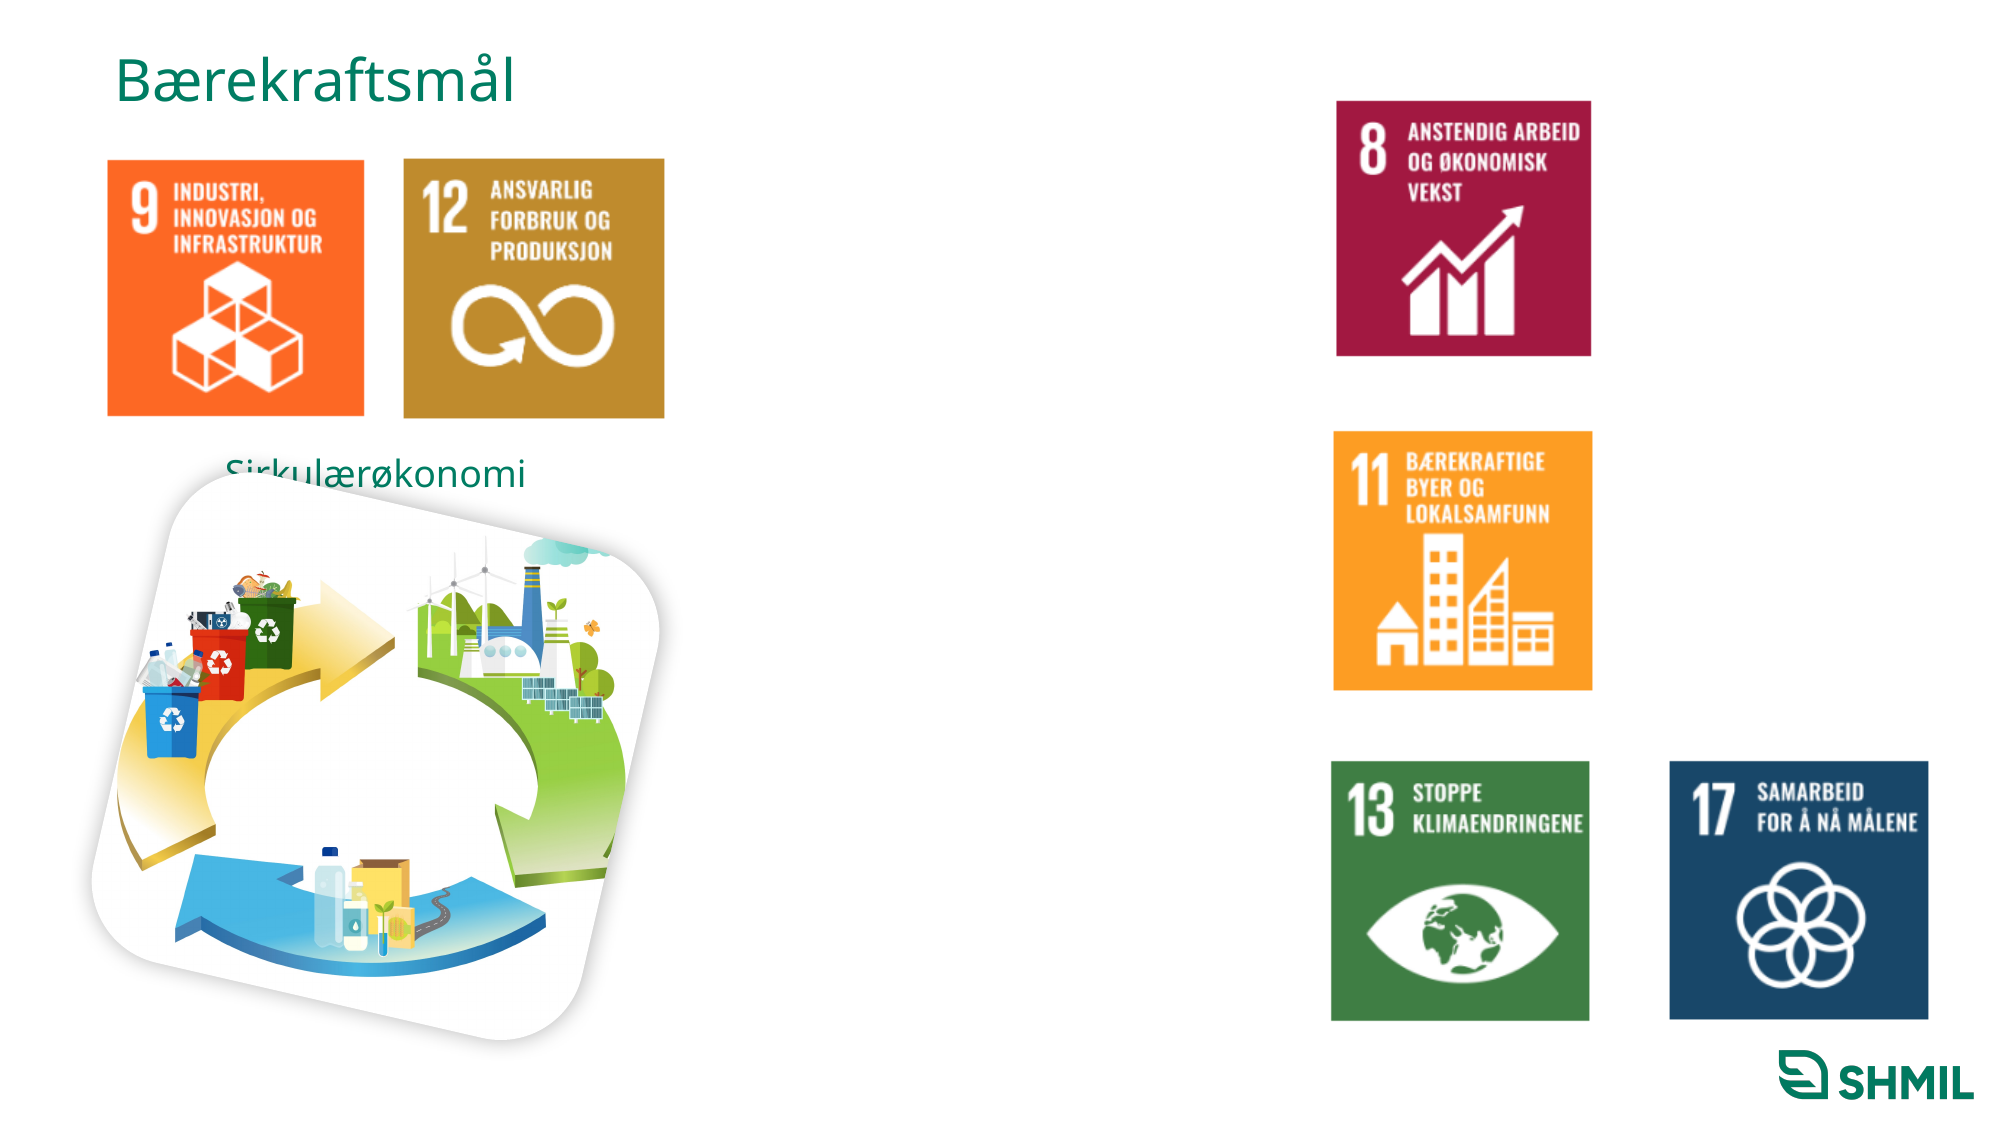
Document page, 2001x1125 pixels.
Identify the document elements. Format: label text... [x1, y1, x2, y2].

picture [1325, 424, 1600, 698]
picture [1664, 754, 1933, 1027]
picture [99, 153, 376, 425]
text_box Bærekraftsmål [99, 35, 701, 120]
picture [91, 472, 660, 1040]
picture [1324, 754, 1597, 1027]
picture [1328, 91, 1600, 365]
picture [398, 153, 672, 426]
picture [1749, 1031, 1995, 1125]
text_box Sirkulærøkonomi [80, 443, 672, 503]
